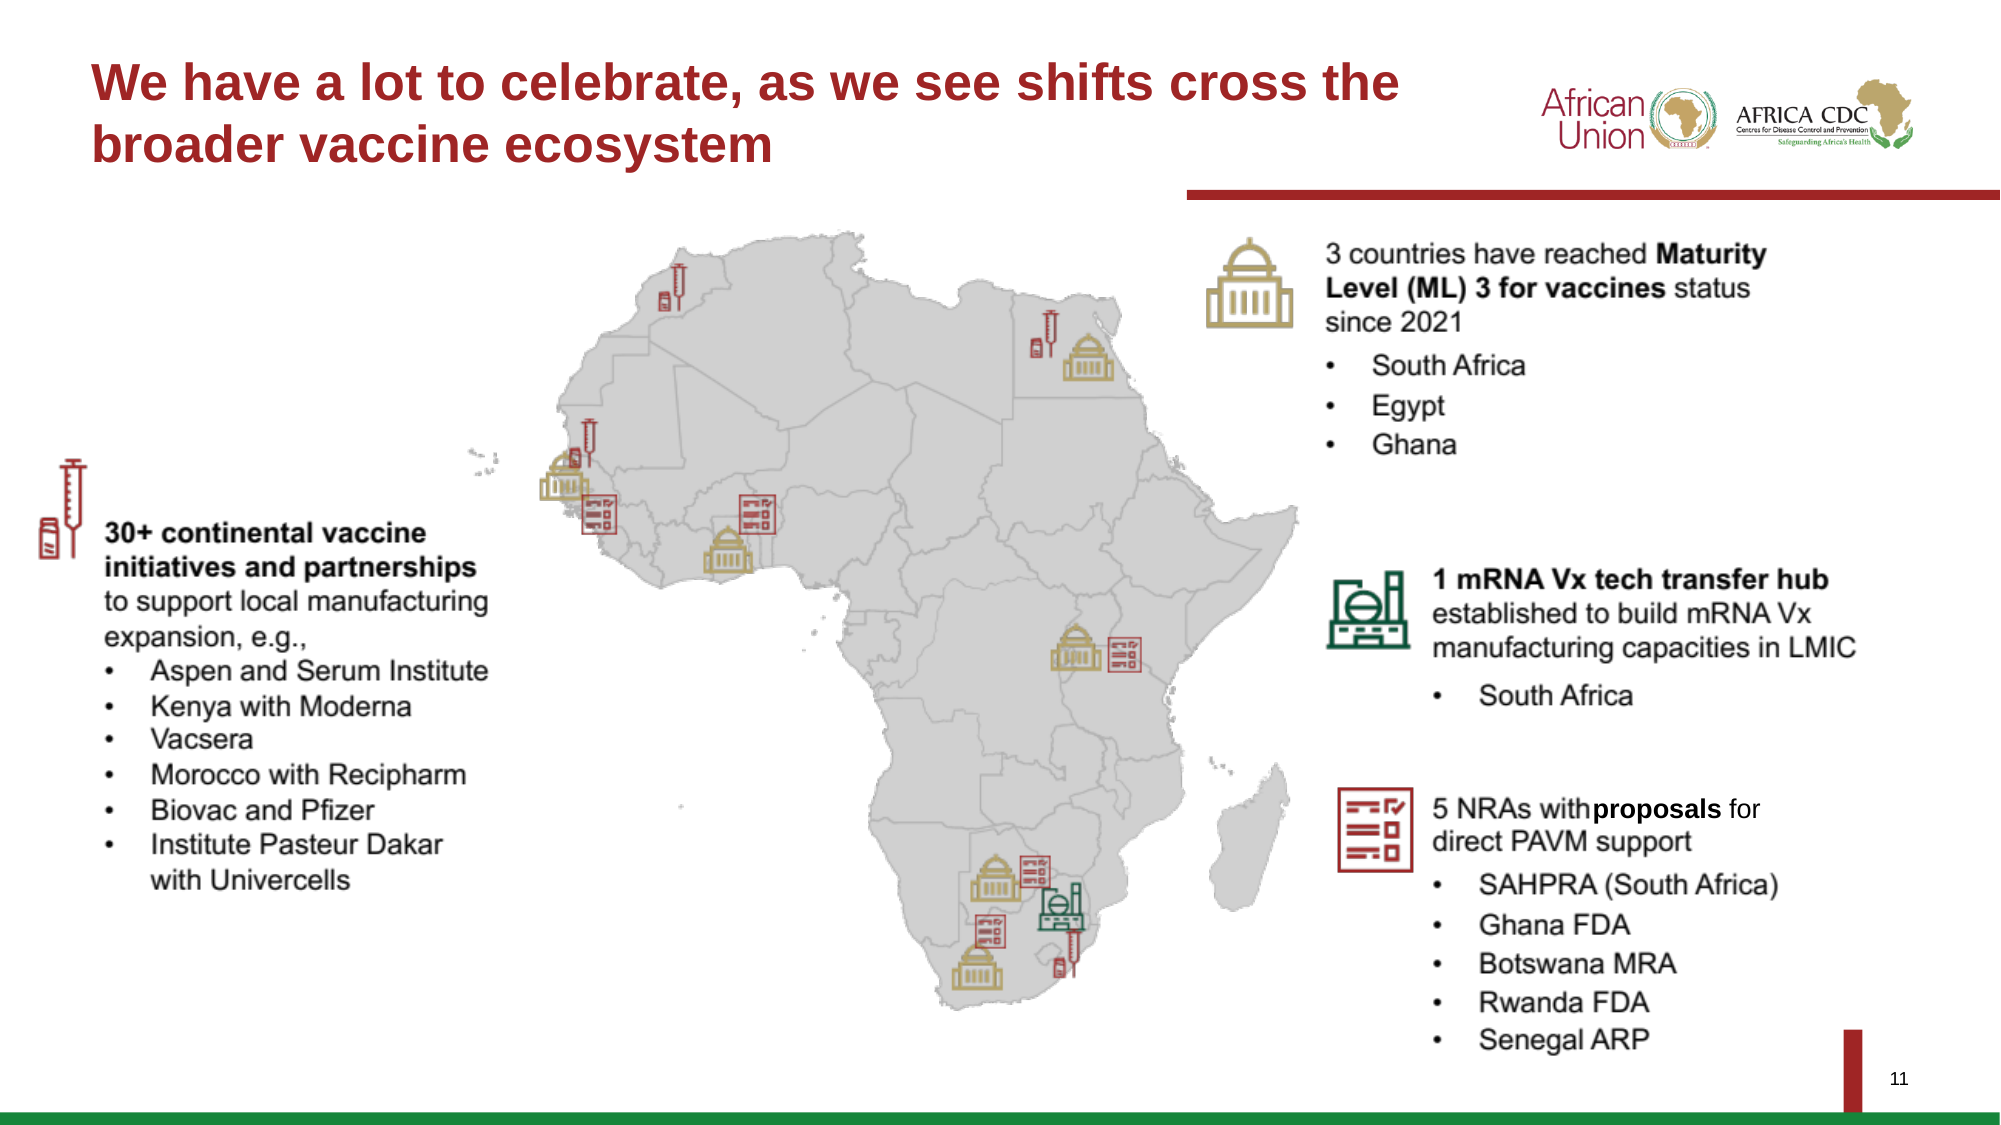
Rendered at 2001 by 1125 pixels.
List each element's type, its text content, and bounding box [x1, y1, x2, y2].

picture [13, 225, 1892, 1073]
title We have a lot to celebrate, as we see shifts cross the broader vaccine ecosystem [91, 53, 1496, 174]
picture [1541, 79, 1913, 149]
